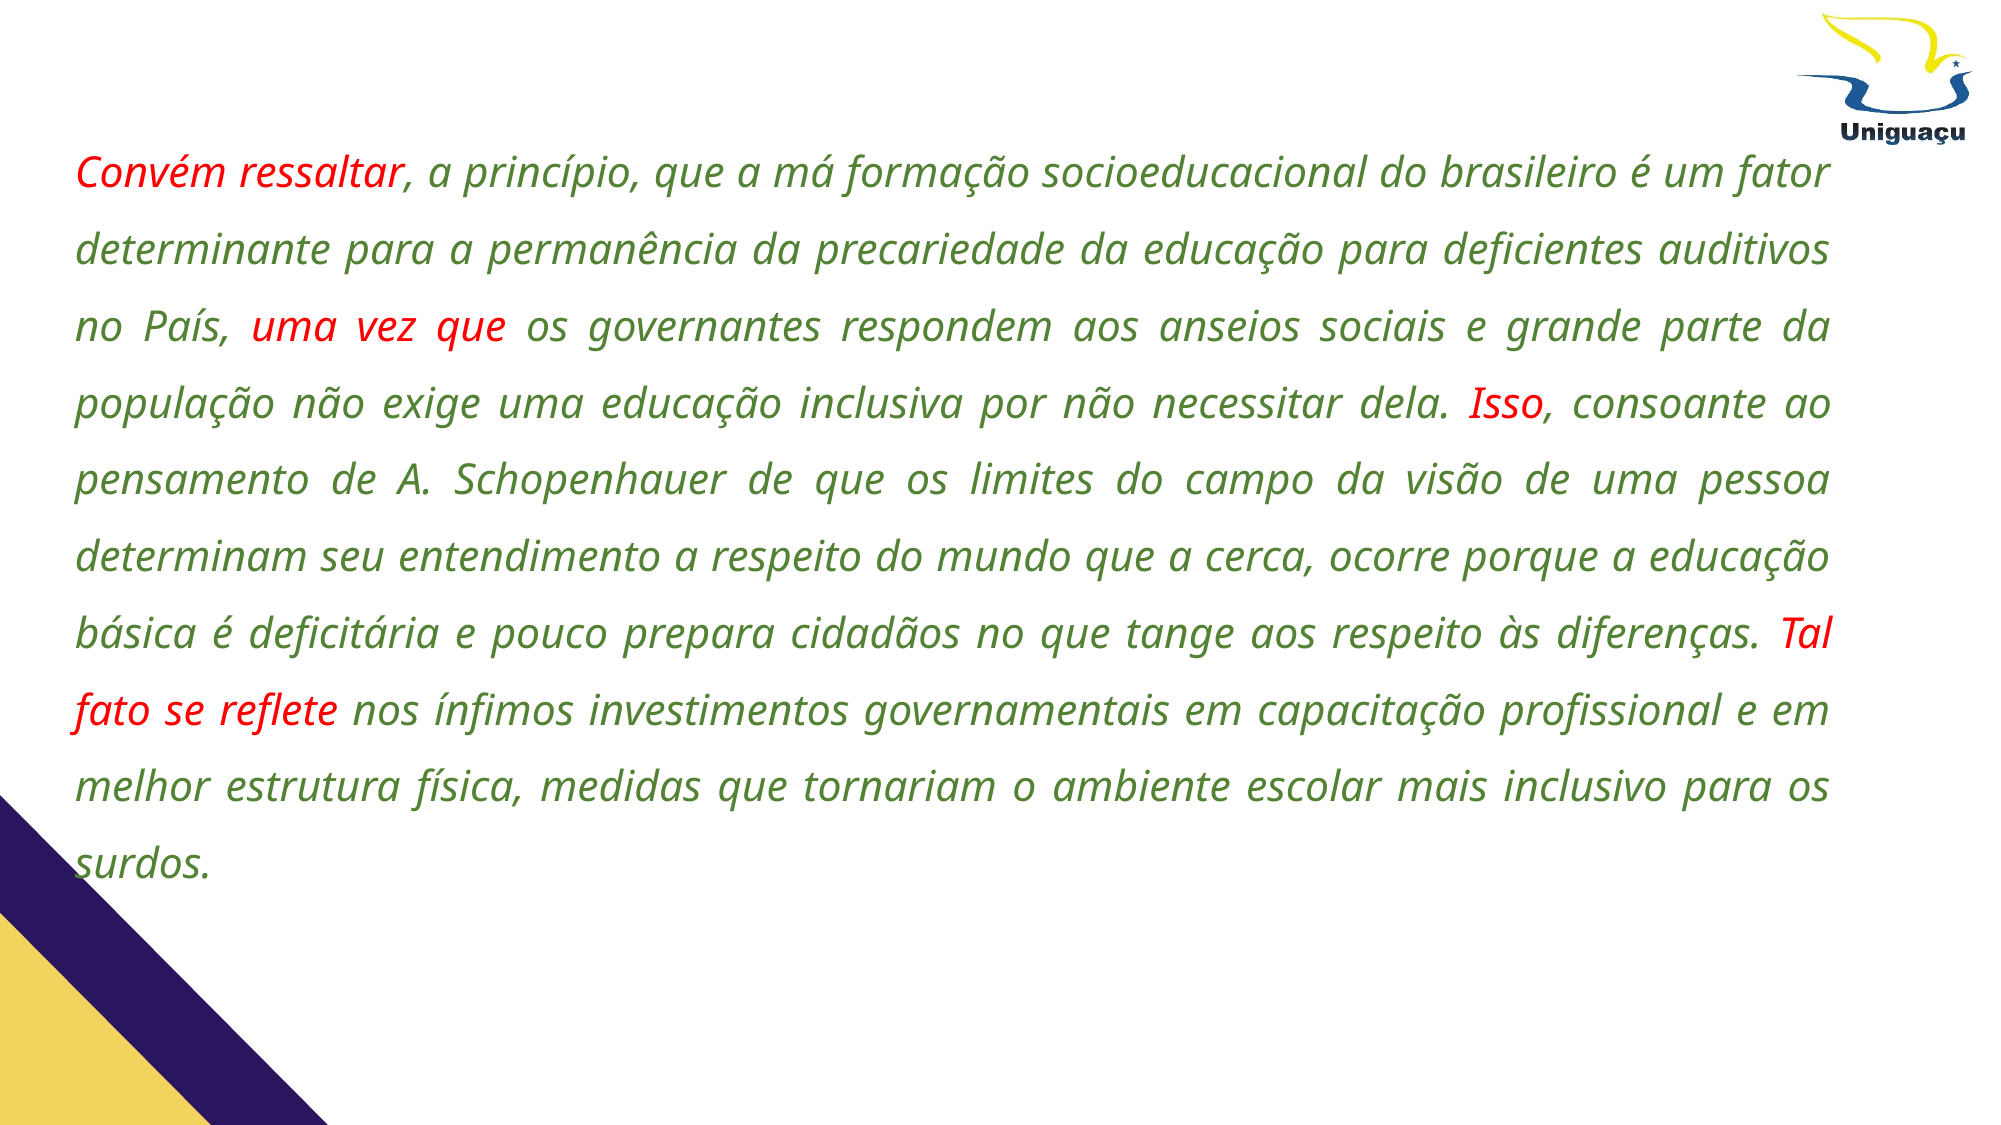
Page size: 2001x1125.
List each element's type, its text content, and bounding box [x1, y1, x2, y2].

text_box Convém ressaltar, a princípio, que a má formação socioeducacional do brasileiro é um fator determinante para a permanência da precariedade da educação para deficientes auditivos no País, uma vez que os governantes respondem aos anseios sociais e grande parte da população não exige uma educação inclusiva por não necessitar dela. Isso, consoante ao pensamento de A. Schopenhauer de que os limites do campo da visão de uma pessoa determinam seu entendimento a respeito do mundo que a cerca, ocorre porque a educação básica é deficitária e pouco prepara cidadãos no que tange aos respeito às diferenças. Tal fato se reflete nos ínfimos investimentos governamentais em capacitação profissional e em melhor estrutura física, medidas que tornariam o ambiente escolar mais inclusivo para os surdos. [59, 112, 1848, 895]
picture [1797, 13, 1974, 145]
